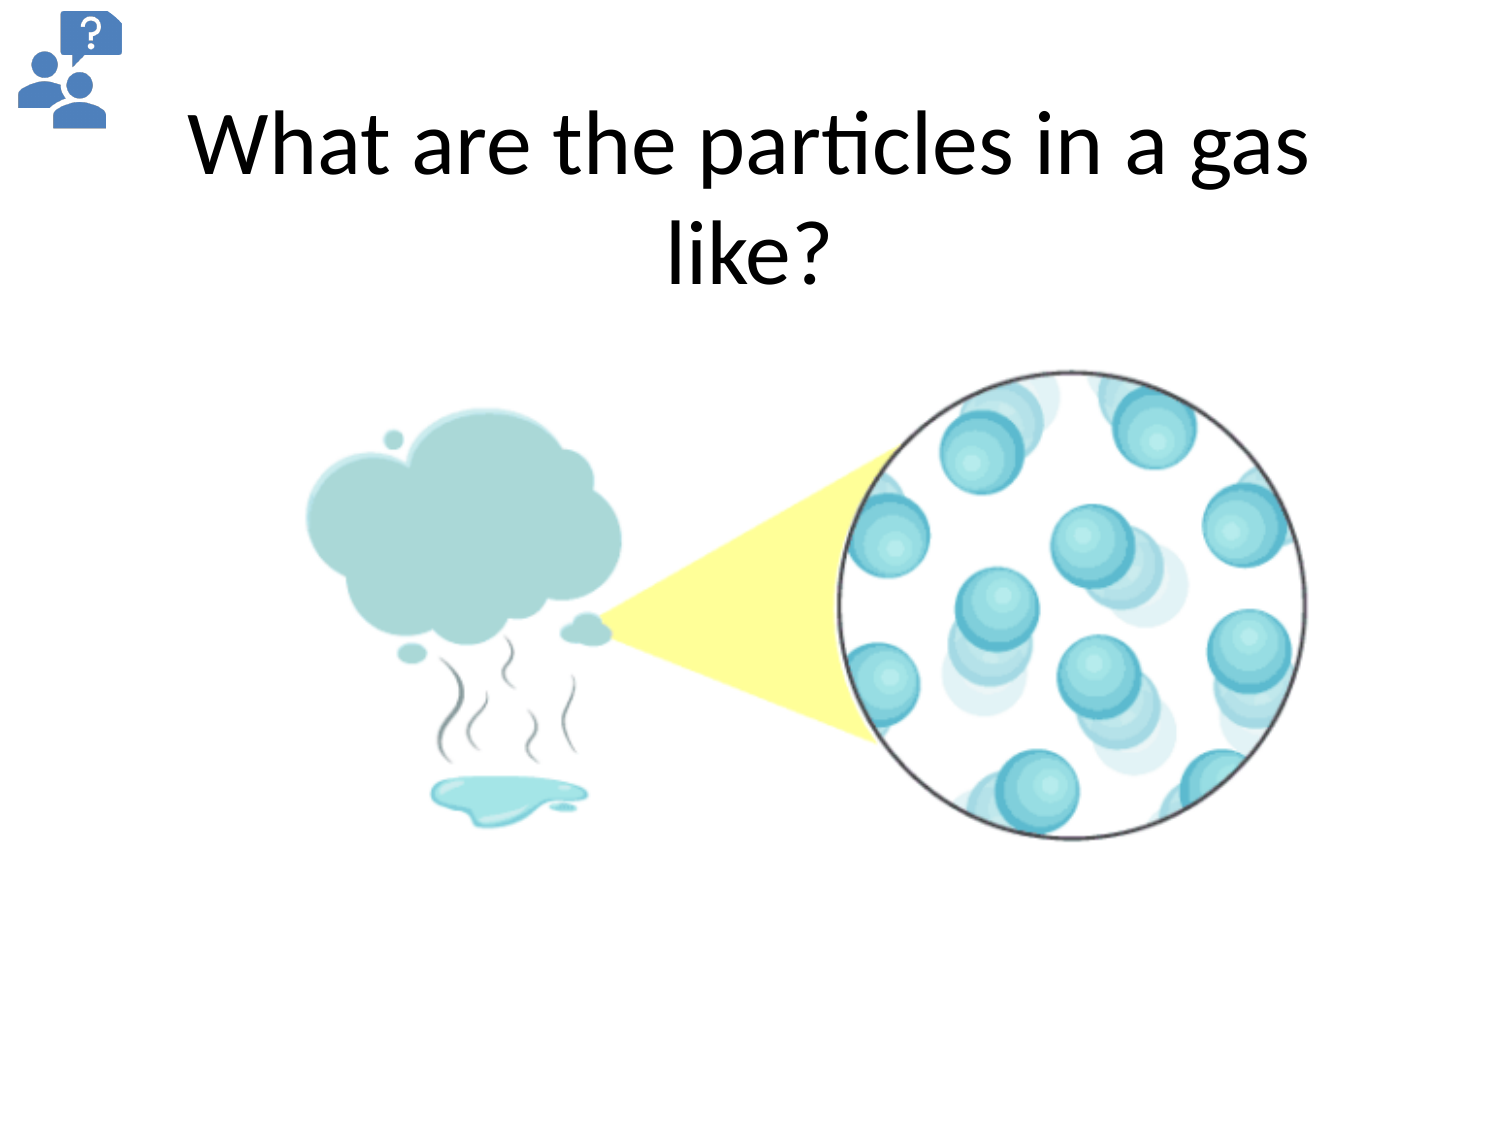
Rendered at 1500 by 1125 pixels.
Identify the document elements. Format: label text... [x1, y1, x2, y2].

text_box [0, 0, 140, 140]
title What are the particles in a gas like? [112, 72, 1388, 314]
picture [71, 368, 1429, 846]
